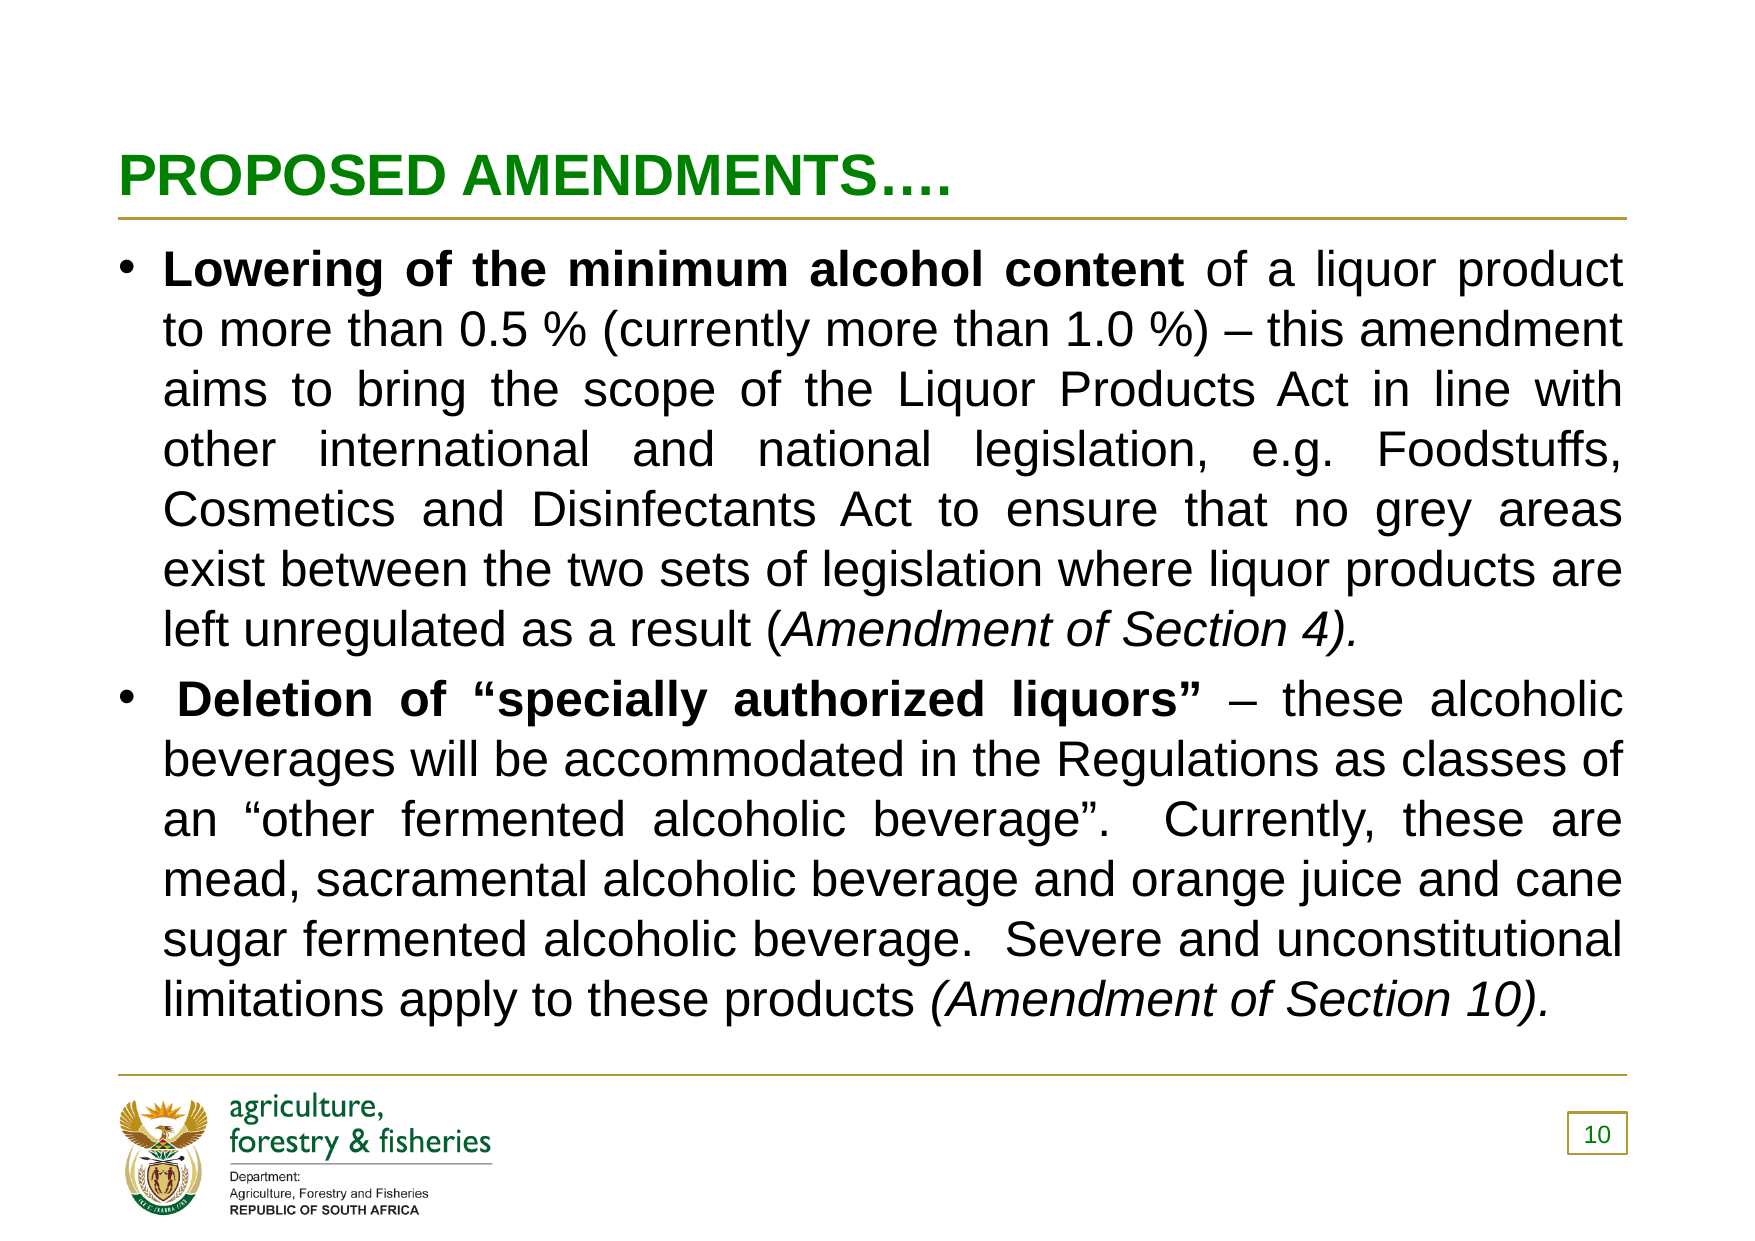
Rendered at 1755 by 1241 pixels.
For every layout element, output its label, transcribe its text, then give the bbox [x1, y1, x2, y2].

title PROPOSED AMENDMENTS…. [118, 88, 1624, 207]
picture [118, 1090, 493, 1218]
slide_number 10 [1567, 1111, 1628, 1155]
list Lowering of the minimum alcohol content of a liquor product to more than 0.5 % (currently more than 1.0 %) – this amendment aims to bring the scope of the Liquor Products Act in line with other international and national legislation, e.g. Foodstuffs, Cosmetics and Disinfectants Act to ensure that no grey areas exist between the two sets of legislation where liquor products are left unregulated as a result (Amendment of Section 4). Deletion of “specially authorized liquors” – these alcoholic beverages will be accommodated in the Regulations as classes of an “other fermented alcoholic beverage”. Currently, these are mead, sacramental alcoholic beverage and orange juice and cane sugar fermented alcoholic beverage. Severe and unconstitutional limitations apply to these products (Amendment of Section 10). [118, 236, 1624, 1058]
